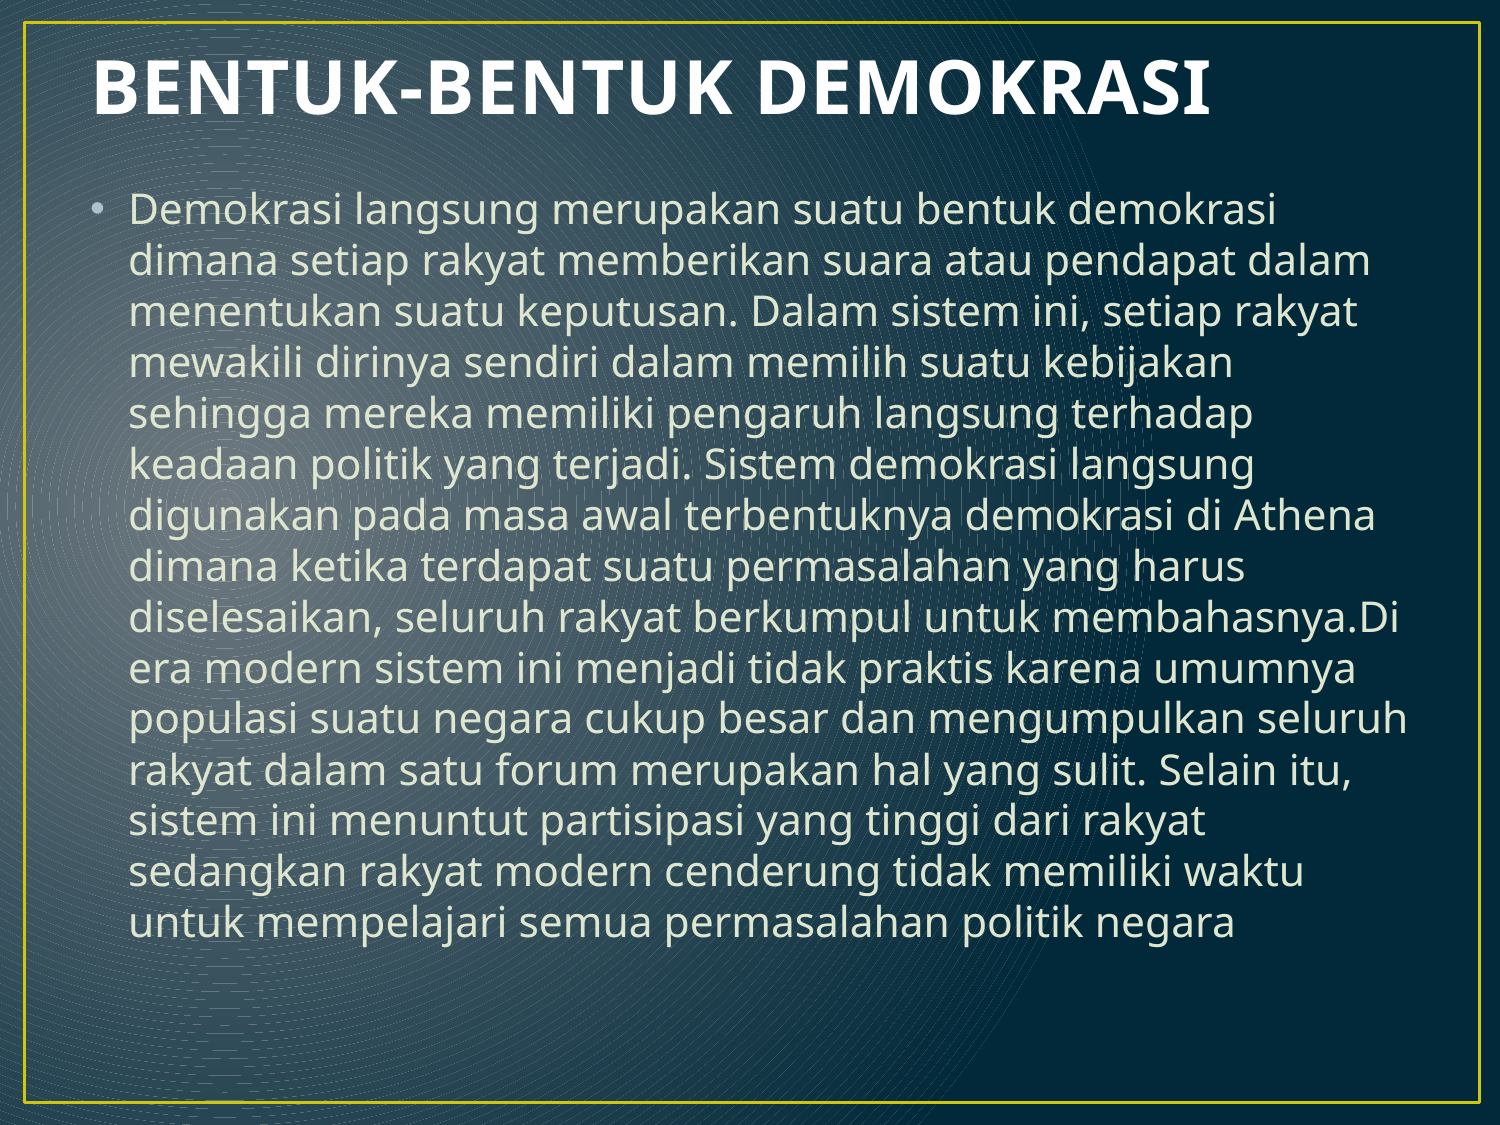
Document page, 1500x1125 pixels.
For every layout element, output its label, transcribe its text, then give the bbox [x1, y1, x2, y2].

title BENTUK-BENTUK DEMOKRASI [75, 24, 1425, 138]
list Demokrasi langsung merupakan suatu bentuk demokrasi dimana setiap rakyat memberikan suara atau pendapat dalam menentukan suatu keputusan. Dalam sistem ini, setiap rakyat mewakili dirinya sendiri dalam memilih suatu kebijakan sehingga mereka memiliki pengaruh langsung terhadap keadaan politik yang terjadi. Sistem demokrasi langsung digunakan pada masa awal terbentuknya demokrasi di Athena dimana ketika terdapat suatu permasalahan yang harus diselesaikan, seluruh rakyat berkumpul untuk membahasnya.Di era modern sistem ini menjadi tidak praktis karena umumnya populasi suatu negara cukup besar dan mengumpulkan seluruh rakyat dalam satu forum merupakan hal yang sulit. Selain itu, sistem ini menuntut partisipasi yang tinggi dari rakyat sedangkan rakyat modern cenderung tidak memiliki waktu untuk mempelajari semua permasalahan politik negara [75, 174, 1425, 1005]
